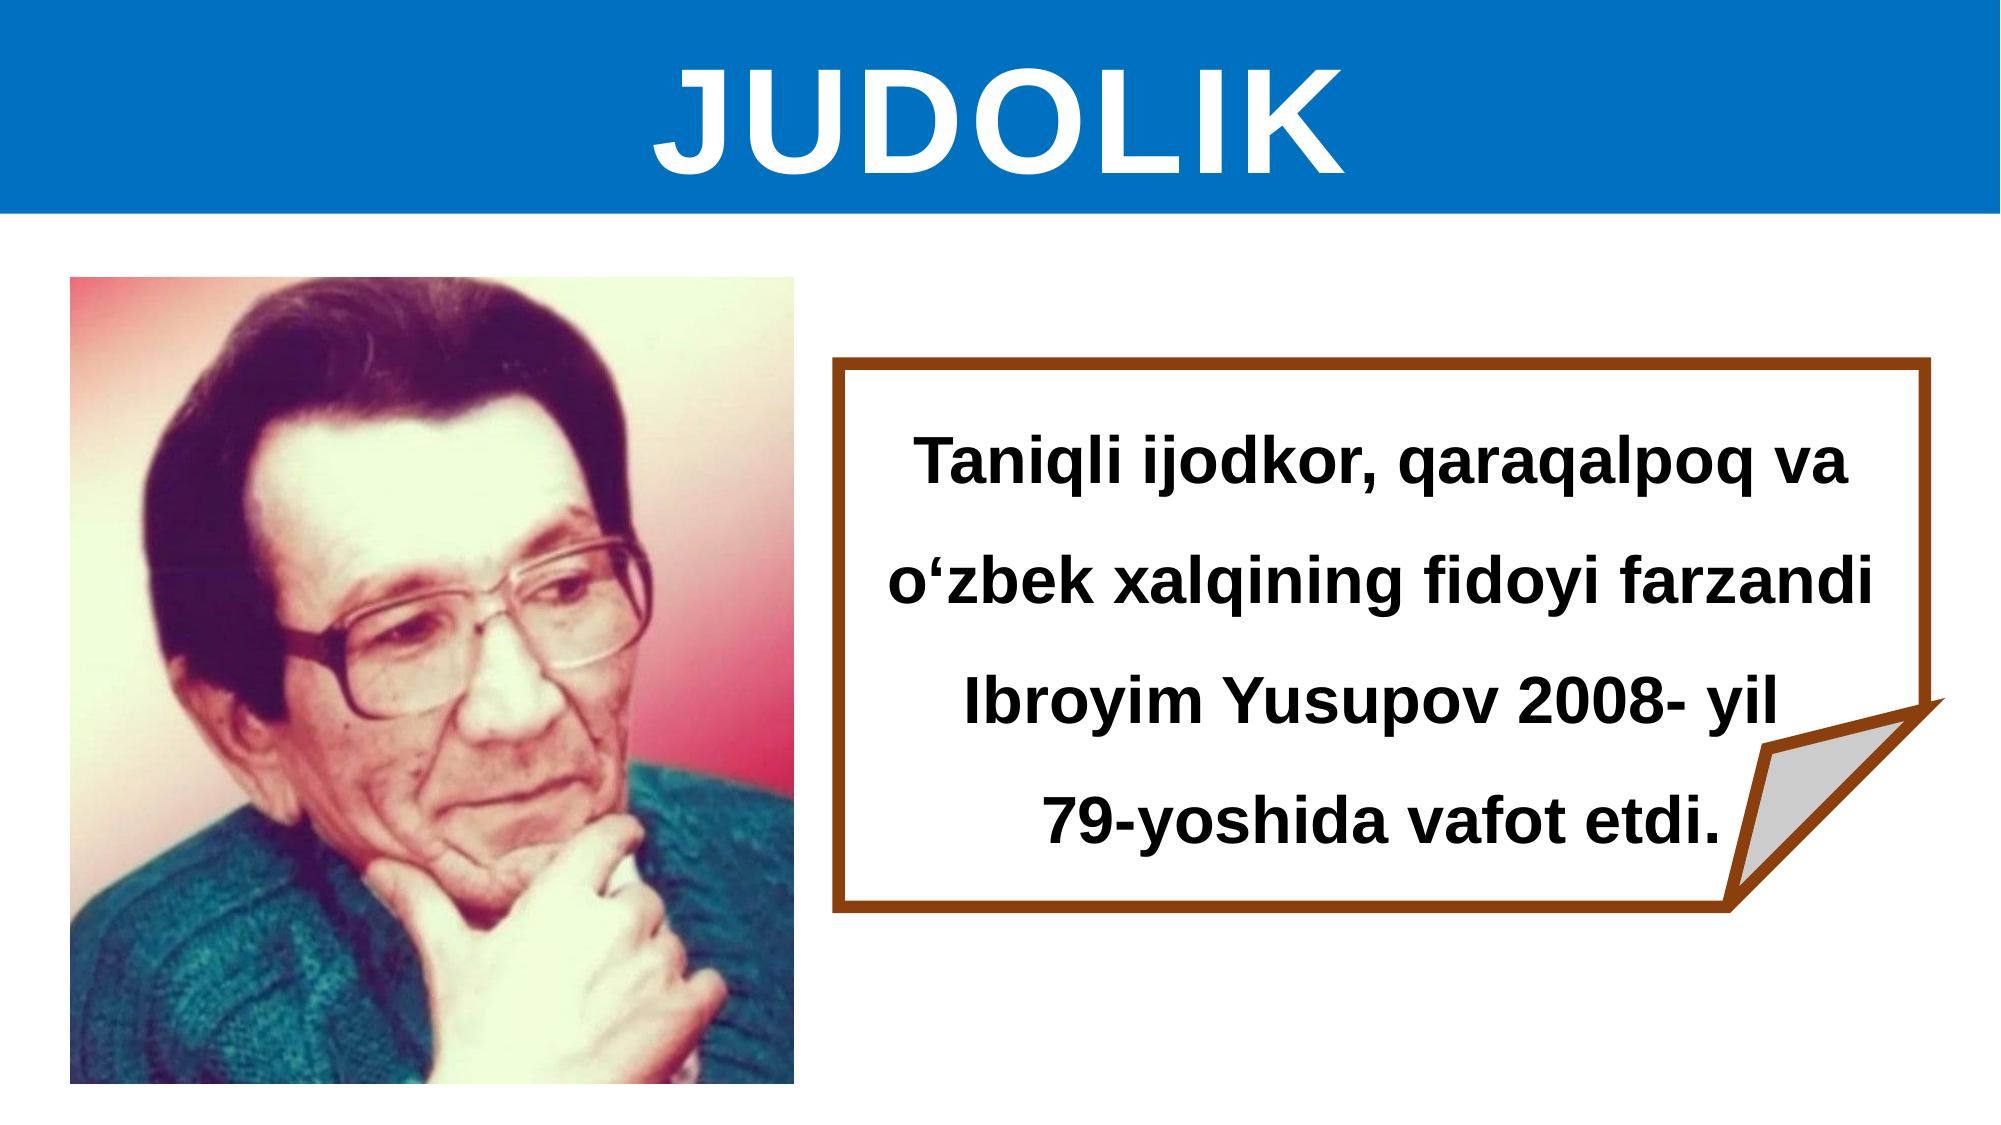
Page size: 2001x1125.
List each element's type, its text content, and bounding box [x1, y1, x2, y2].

picture [70, 277, 794, 1084]
title JUDOLIK [0, 0, 2000, 214]
text_box Taniqli ijodkor, qaraqalpoq va o‘zbek xalqining fidoyi farzandi Ibroyim Yusupov 2008- yil 79-yoshida vafot etdi. [837, 362, 1929, 908]
